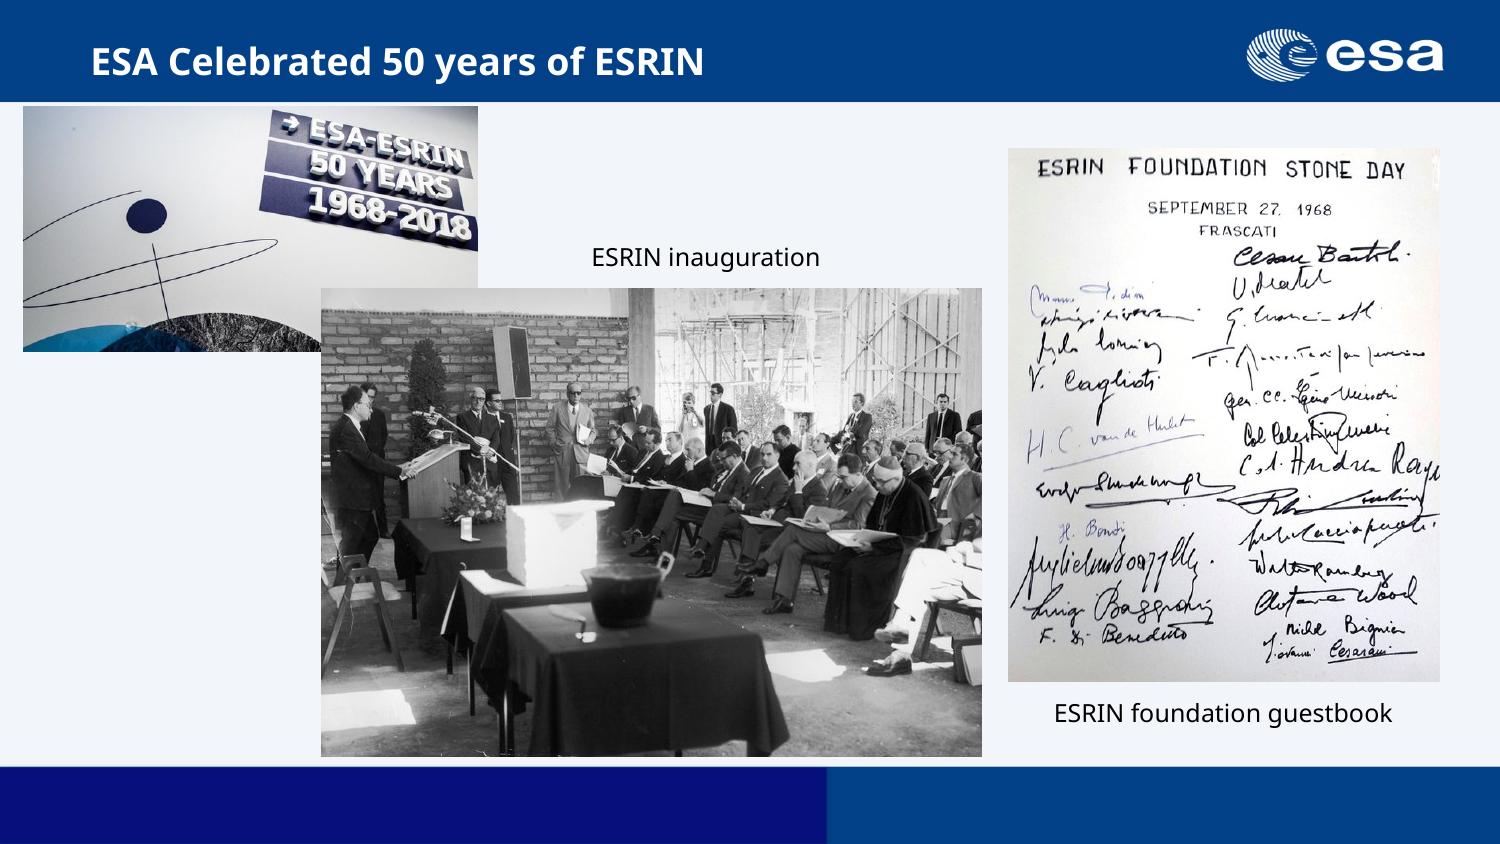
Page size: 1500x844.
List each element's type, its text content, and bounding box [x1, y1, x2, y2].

picture [0, 0, 1500, 844]
text_box ESRIN inauguration [576, 233, 836, 279]
text_box ESRIN foundation guestbook [1039, 690, 1409, 735]
text_box ESA Celebrated 50 years of ESRIN [77, 21, 1179, 99]
